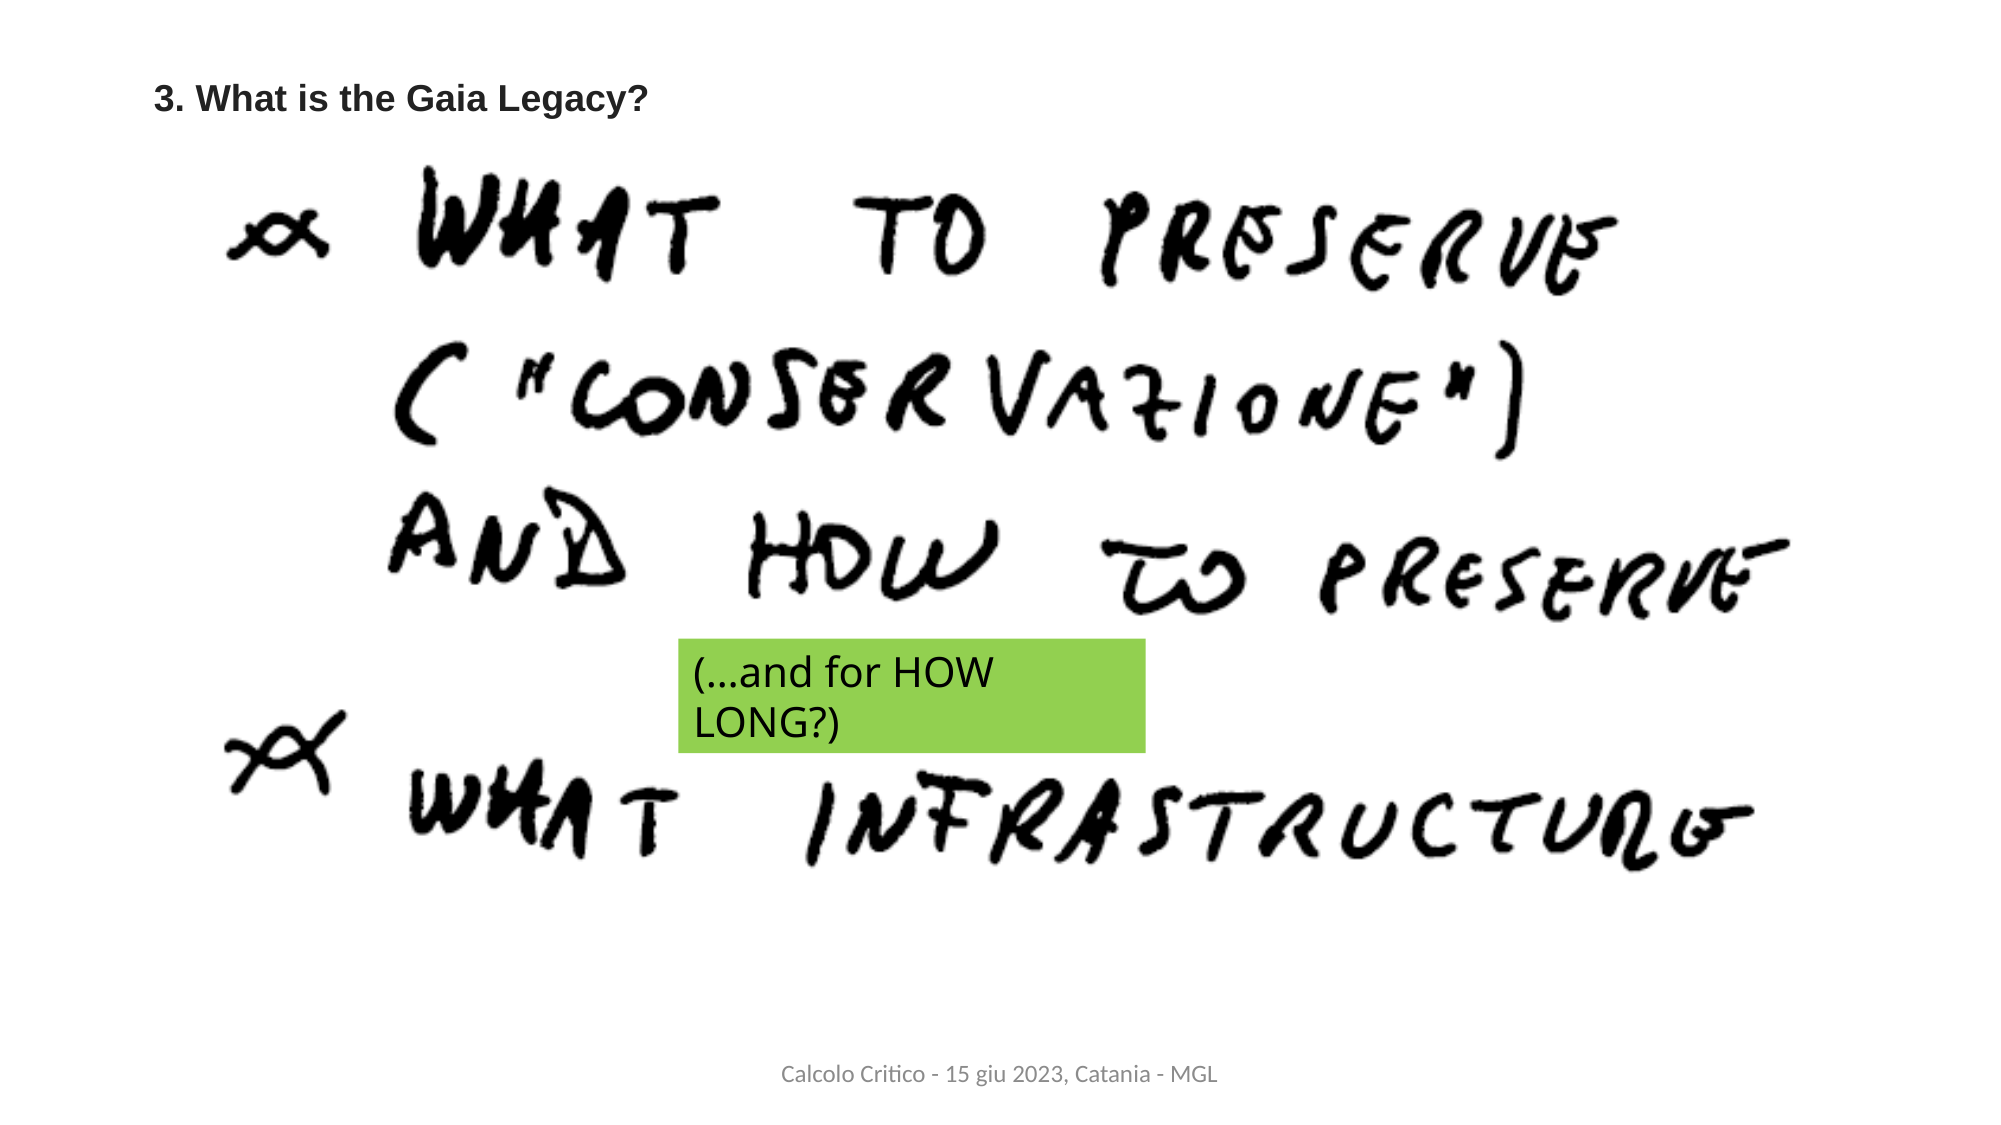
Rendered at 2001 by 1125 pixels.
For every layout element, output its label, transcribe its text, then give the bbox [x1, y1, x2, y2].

text_box 3. What is the Gaia Legacy? [139, 66, 666, 127]
footer Calcolo Critico - 15 giu 2023, Catania - MGL [662, 1042, 1338, 1103]
picture [154, 140, 1824, 1002]
